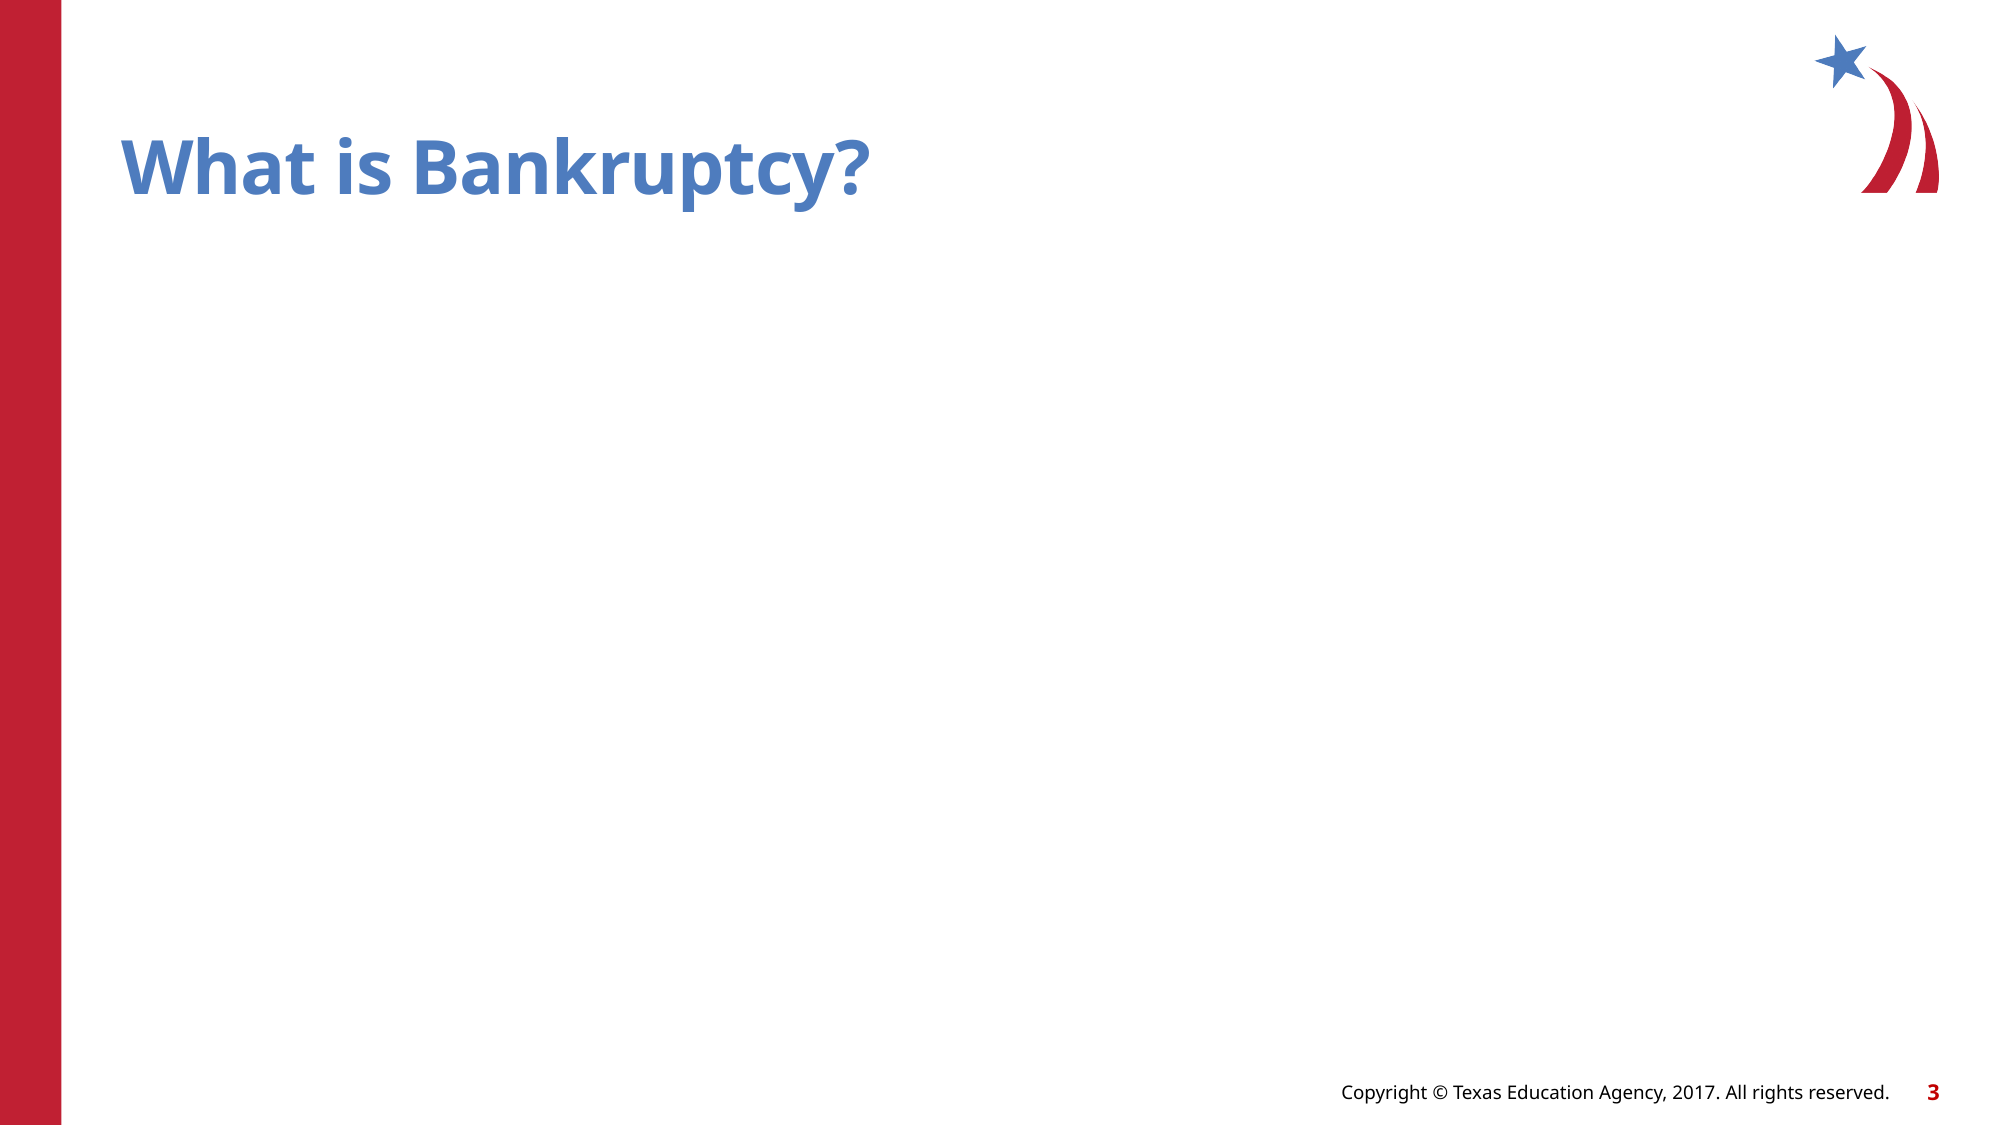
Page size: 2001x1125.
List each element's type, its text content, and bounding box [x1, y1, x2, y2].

picture [1814, 34, 1939, 193]
title What is Bankruptcy? [121, 66, 1772, 211]
